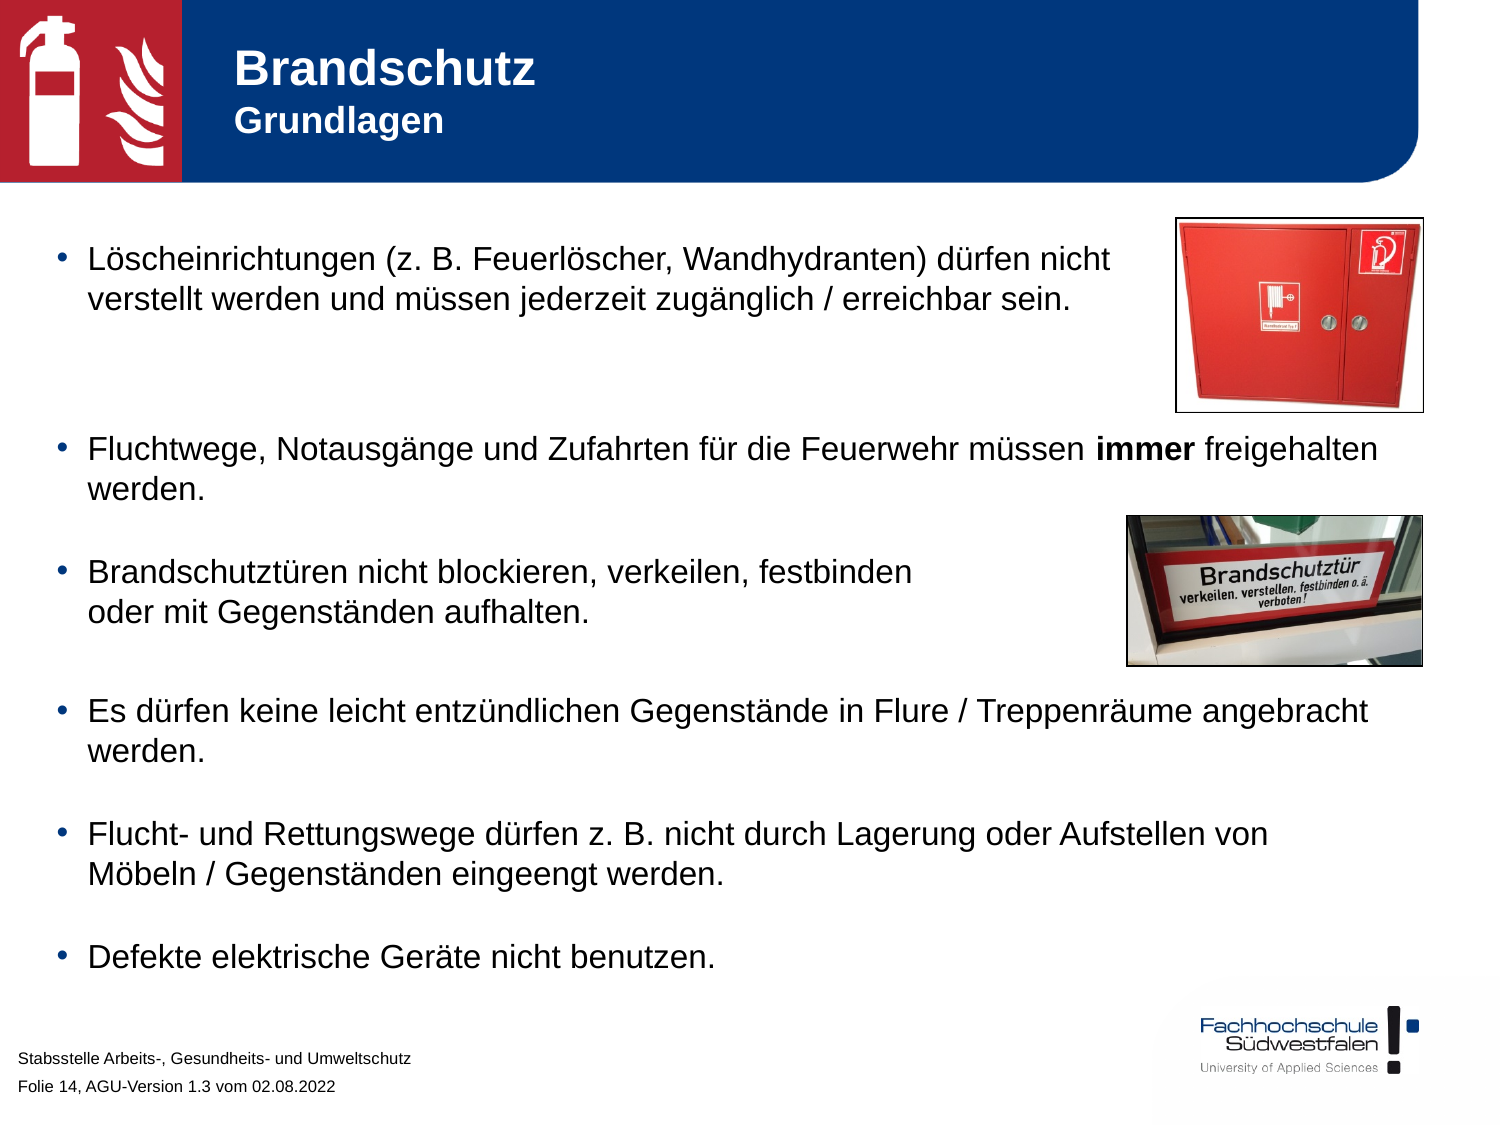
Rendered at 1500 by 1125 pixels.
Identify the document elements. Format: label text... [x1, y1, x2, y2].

text_box Brandschutz Grundlagen [234, 35, 1500, 141]
picture [1175, 217, 1424, 413]
list Löscheinrichtungen (z. B. Feuerlöscher, Wandhydranten) dürfen nicht verstellt werden und müssen jederzeit zugänglich / erreichbar sein. Fluchtwege, Notausgänge und Zufahrten für die Feuerwehr müssen immer freigehalten werden. Brandschutztüren nicht blockieren, verkeilen, festbinden oder mit Gegenständen aufhalten. Es dürfen keine leicht entzündlichen Gegenstände in Flure / Treppenräume angebracht werden. Flucht- und Rettungswege dürfen z. B. nicht durch Lagerung oder Aufstellen von Möbeln / Gegenständen eingeengt werden. Defekte elektrische Geräte nicht benutzen. [56, 237, 1402, 947]
picture [1127, 515, 1422, 666]
picture [1152, 976, 1500, 1125]
picture [0, 0, 1419, 183]
